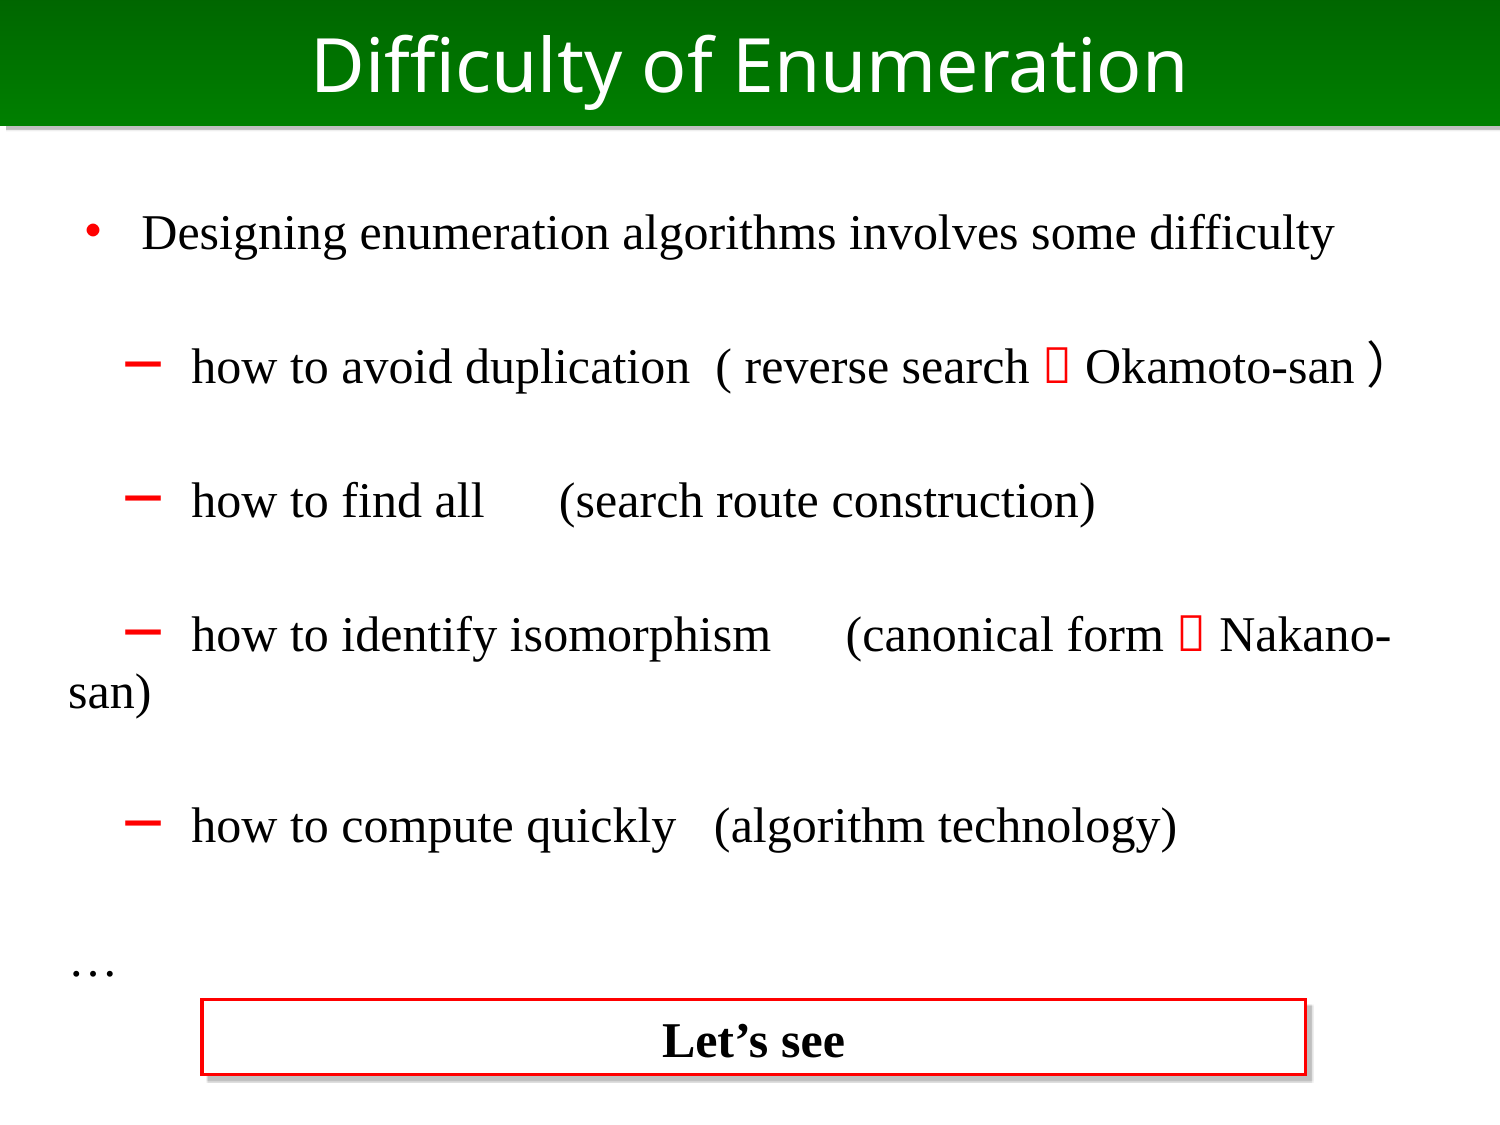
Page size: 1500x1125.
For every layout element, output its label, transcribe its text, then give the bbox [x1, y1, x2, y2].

title Difficulty of Enumeration [0, 0, 1500, 126]
text_box Let’s see [202, 999, 1306, 1075]
subtitle ・ Designing enumeration algorithms involves some difficulty － how to avoid duplication ( reverse search  Okamoto-san） － how to find all (search route construction) － how to identify isomorphism (canonical form  Nakano-san) － how to compute quickly (algorithm technology) … [52, 196, 1460, 1024]
